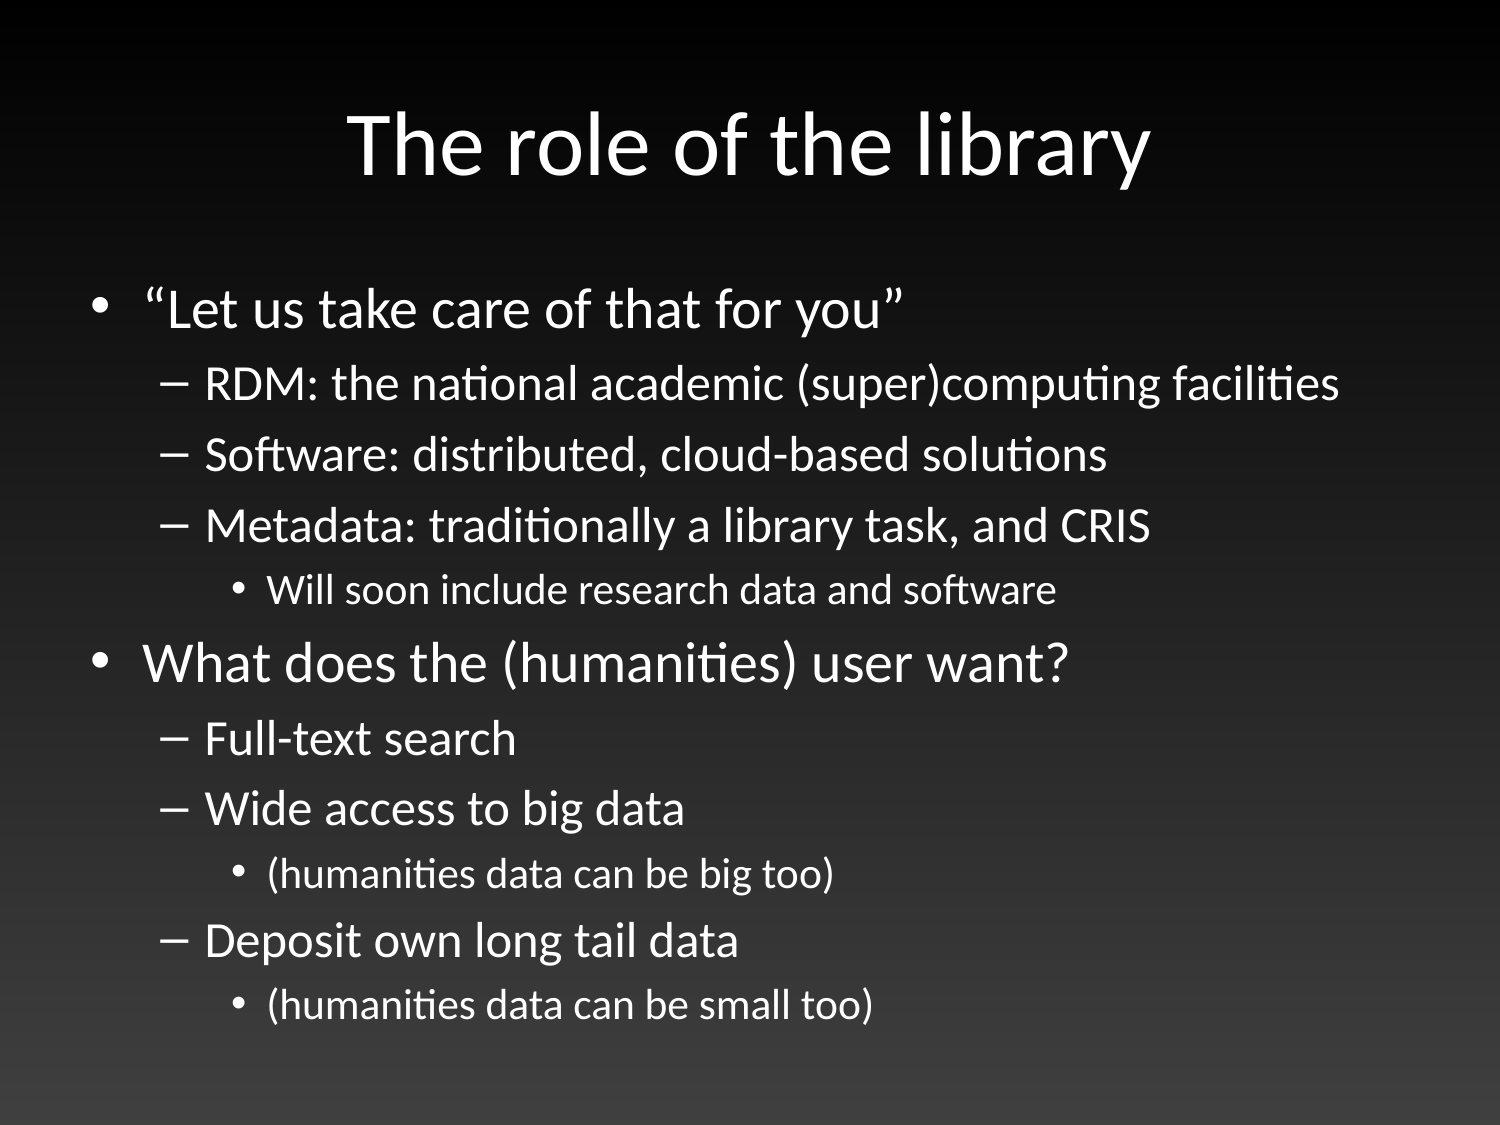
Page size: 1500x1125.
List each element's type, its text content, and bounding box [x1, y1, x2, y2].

list “Let us take care of that for you” RDM: the national academic (super)computing facilities Software: distributed, cloud-based solutions Metadata: traditionally a library task, and CRIS Will soon include research data and software What does the (humanities) user want? Full-text search Wide access to big data (humanities data can be big too) Deposit own long tail data (humanities data can be small too) [75, 262, 1425, 1043]
title The role of the library [75, 45, 1425, 233]
